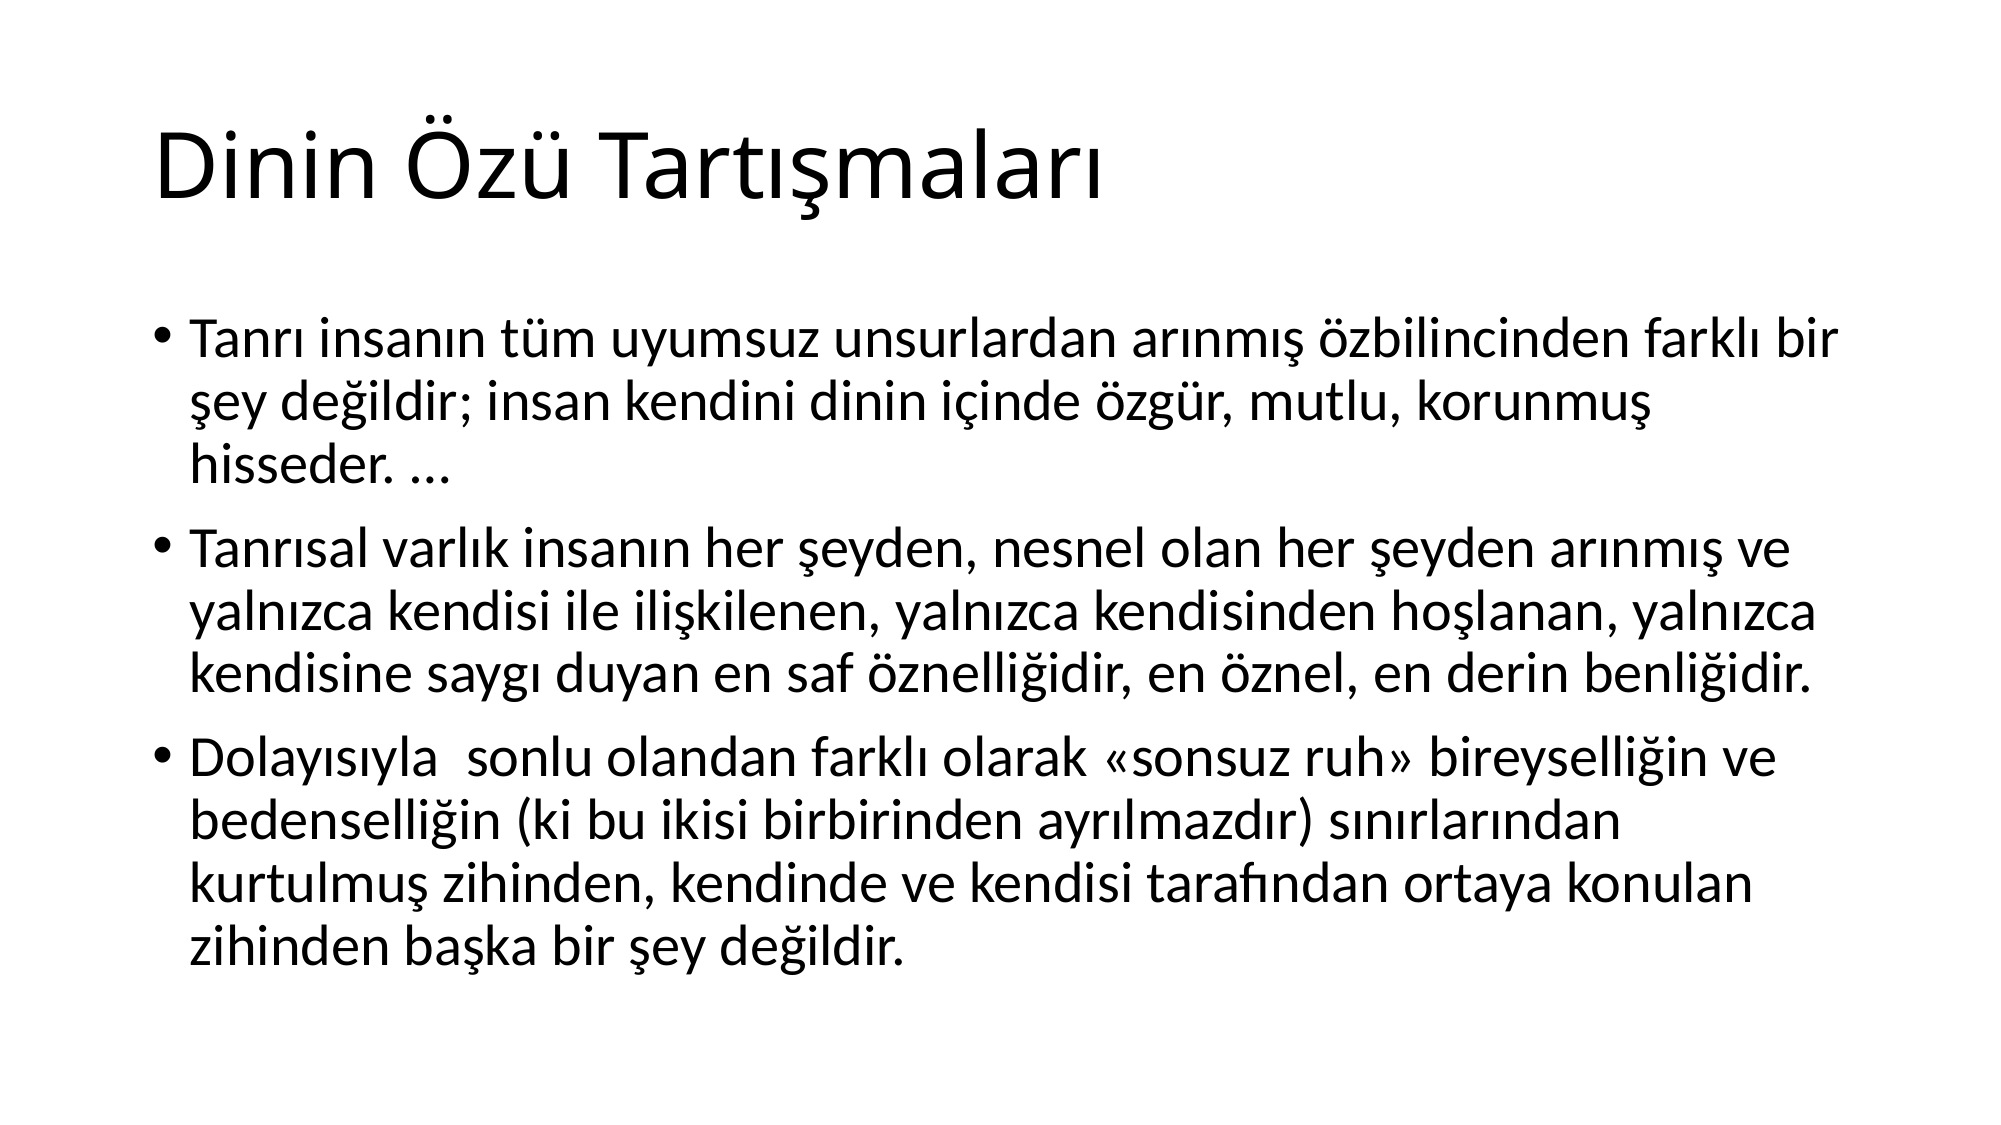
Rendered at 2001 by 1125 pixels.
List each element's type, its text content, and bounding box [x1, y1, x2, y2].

list Tanrı insanın tüm uyumsuz unsurlardan arınmış özbilincinden farklı bir şey değildir; insan kendini dinin içinde özgür, mutlu, korunmuş hisseder. … Tanrısal varlık insanın her şeyden, nesnel olan her şeyden arınmış ve yalnızca kendisi ile ilişkilenen, yalnızca kendisinden hoşlanan, yalnızca kendisine saygı duyan en saf öznelliğidir, en öznel, en derin benliğidir. Dolayısıyla sonlu olandan farklı olarak «sonsuz ruh» bireyselliğin ve bedenselliğin (ki bu ikisi birbirinden ayrılmazdır) sınırlarından kurtulmuş zihinden, kendinde ve kendisi tarafından ortaya konulan zihinden başka bir şey değildir. [137, 299, 1863, 1014]
title Dinin Özü Tartışmaları [137, 59, 1863, 278]
